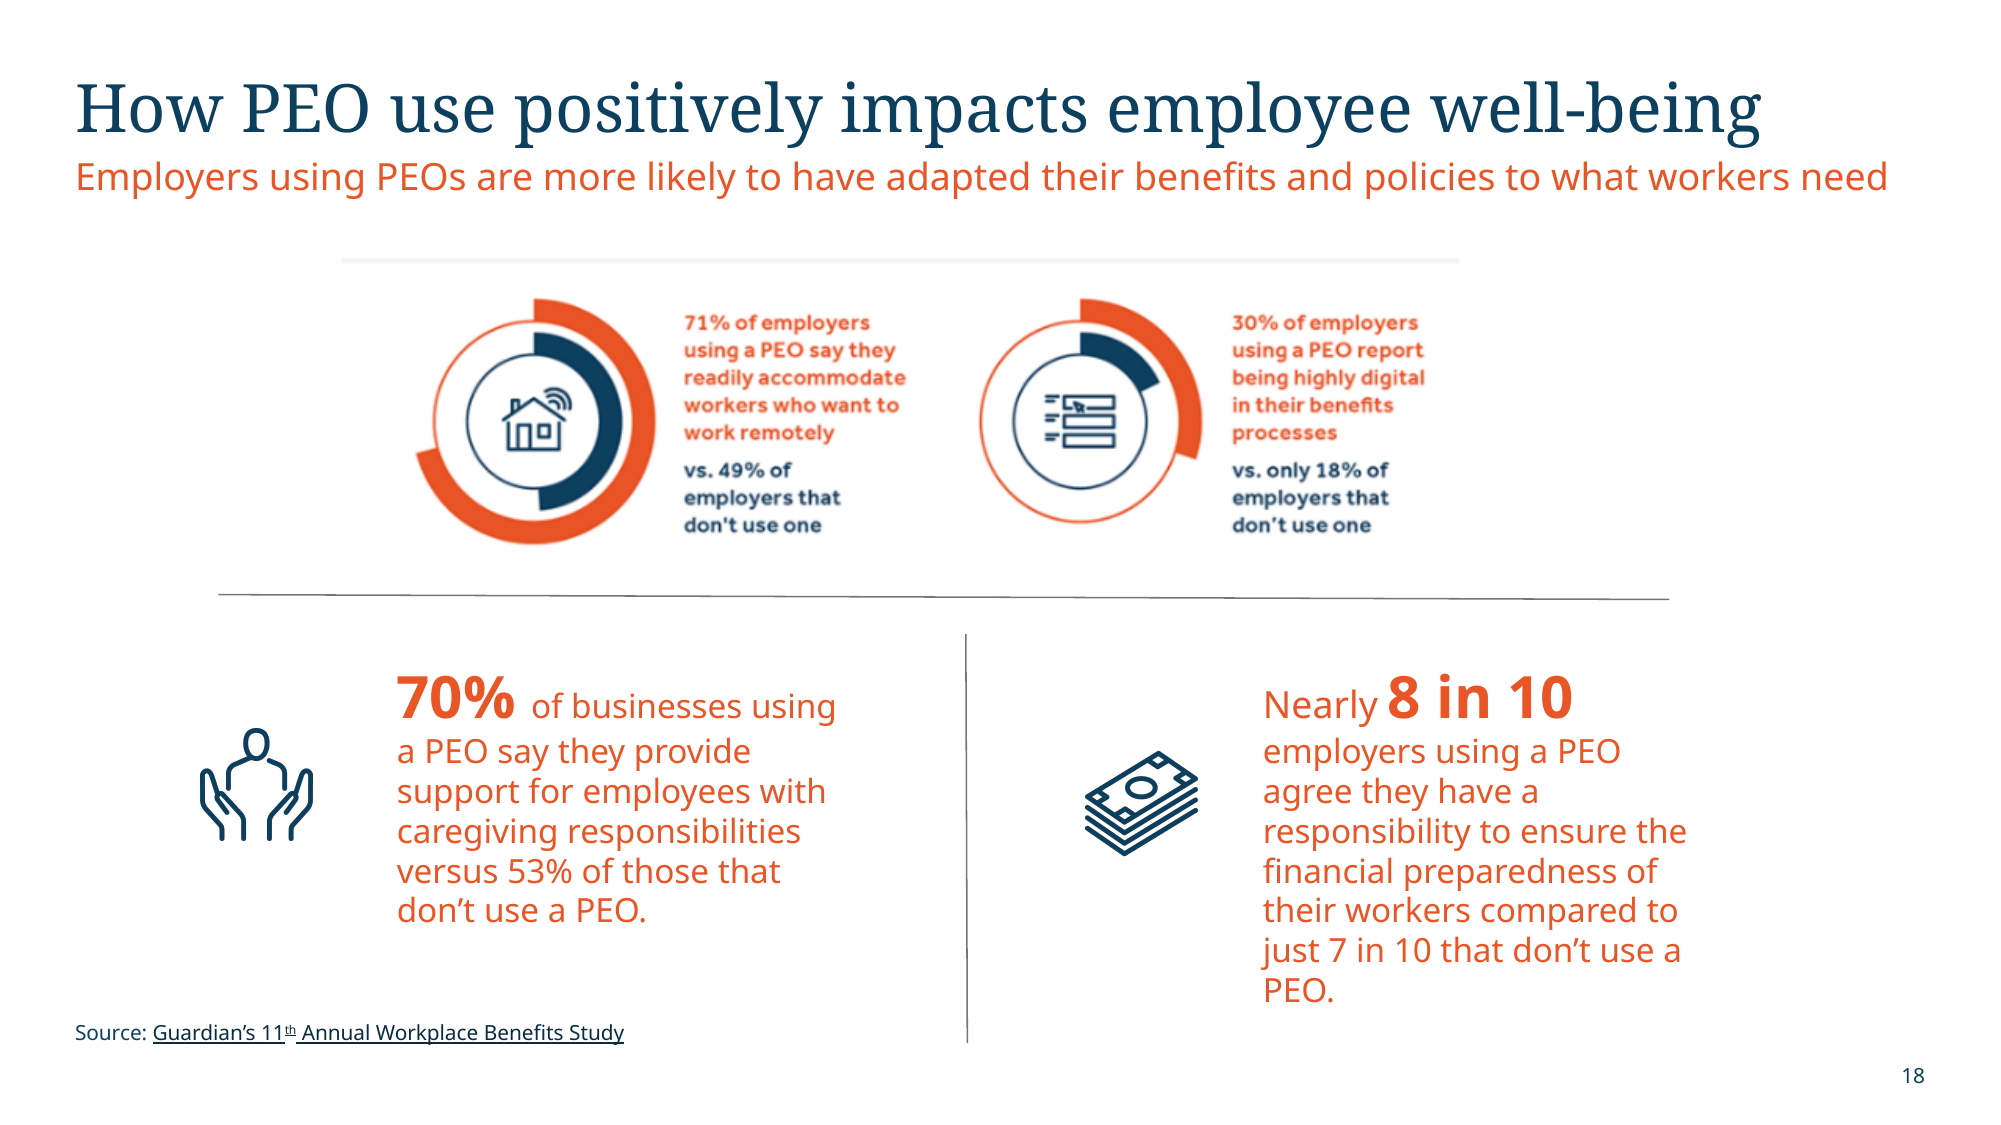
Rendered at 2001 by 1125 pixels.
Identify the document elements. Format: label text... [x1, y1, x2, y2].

slide_number 18 [1850, 1062, 1925, 1100]
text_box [218, 594, 1670, 600]
text_box 70% of businesses using a PEO say they provide support for employees with caregiving responsibilities versus 53% of those that don’t use a PEO. [382, 652, 876, 937]
picture [200, 728, 313, 841]
list Employers using PEOs are more likely to have adapted their benefits and policies to what workers need [75, 153, 1925, 214]
picture [1085, 747, 1198, 861]
title How PEO use positively impacts employee well-being [75, 75, 1925, 153]
list Source: Guardian’s 11th Annual Workplace Benefits Study [75, 1010, 1925, 1049]
picture [342, 258, 1459, 579]
text_box Nearly 8 in 10 employers using a PEO agree they have a responsibility to ensure the financial preparedness of their workers compared to just 7 in 10 that don’t use a PEO. [1248, 652, 1721, 1010]
